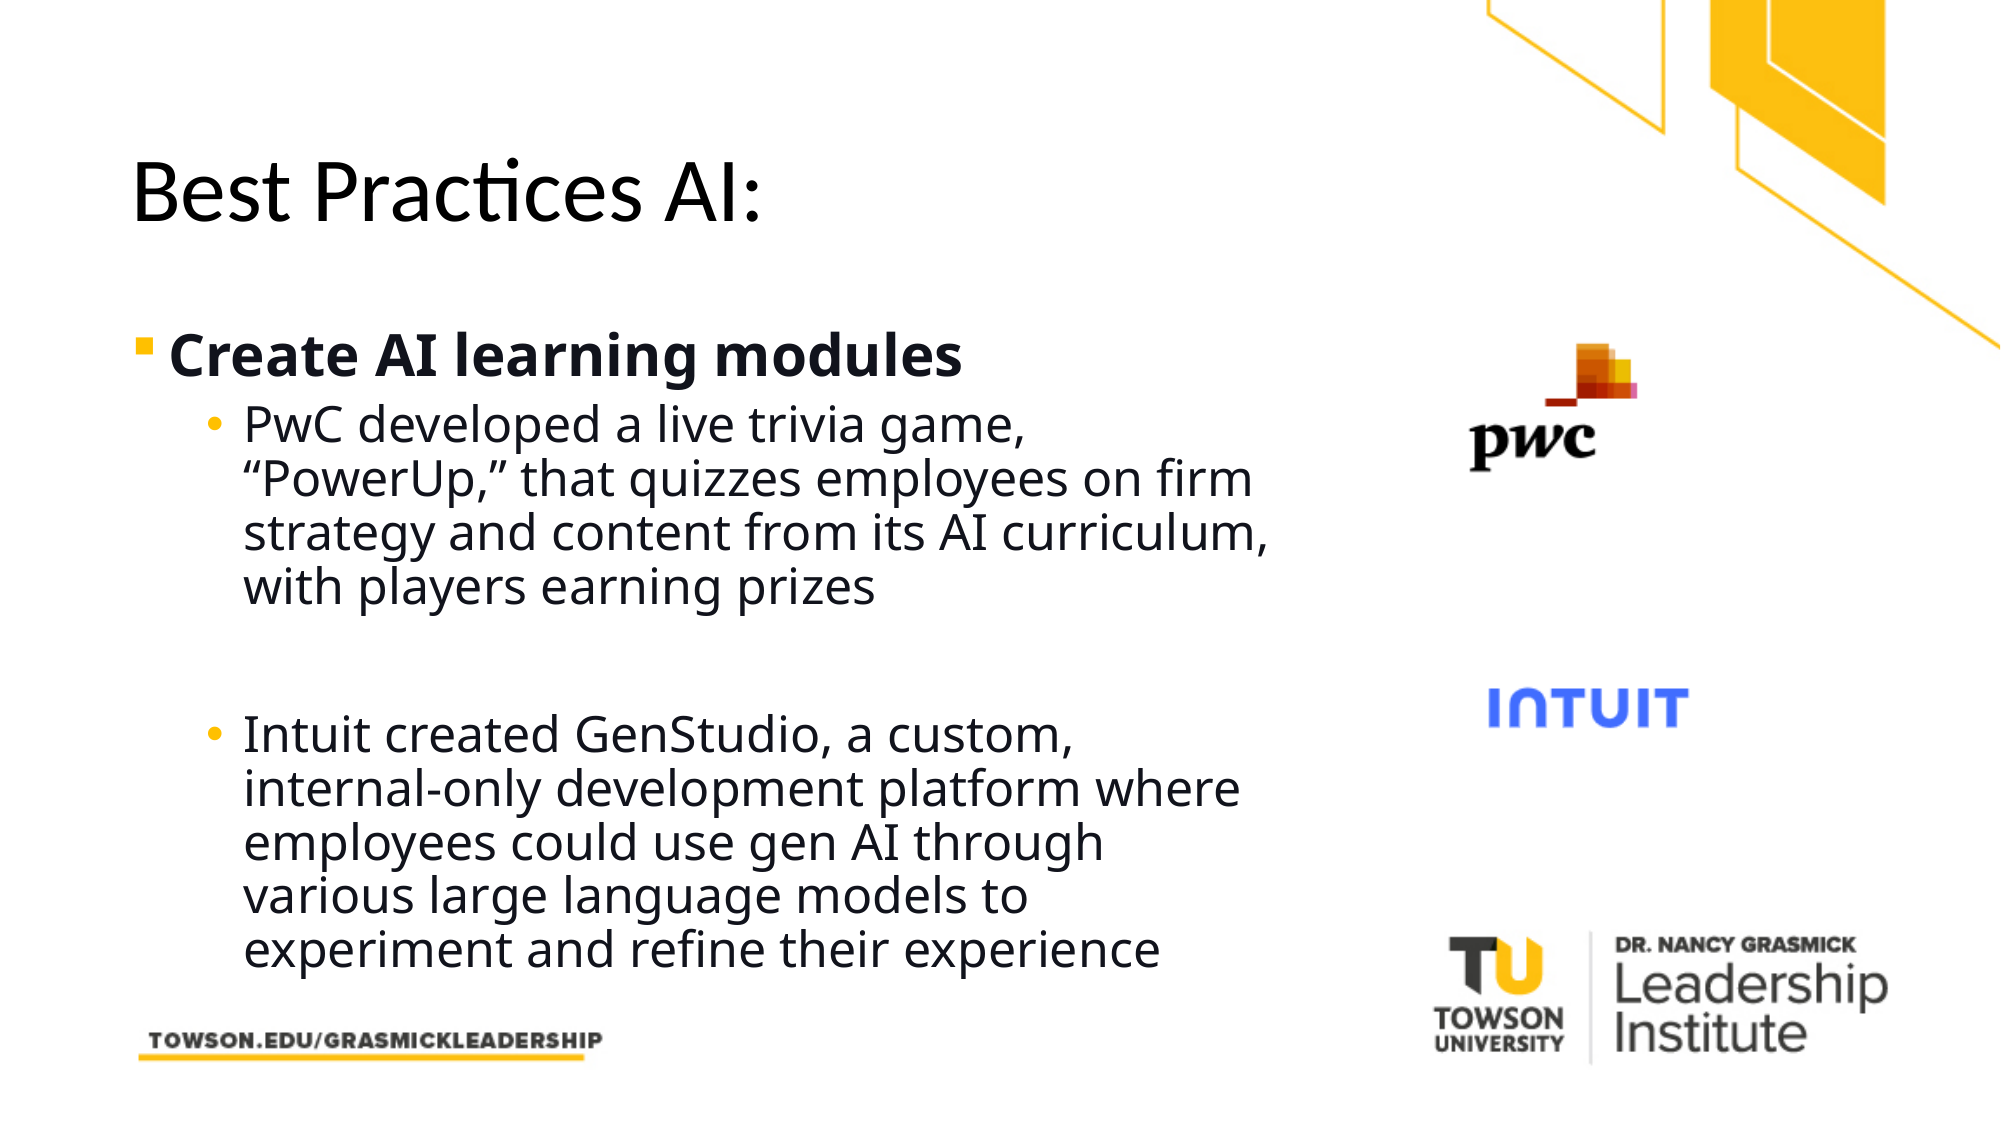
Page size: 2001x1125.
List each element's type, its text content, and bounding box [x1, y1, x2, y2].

list Create AI learning modules PwC developed a live trivia game, “PowerUp,” that quizzes employees on firm strategy and content from its AI curriculum, with players earning prizes Intuit created GenStudio, a custom, internal-only development platform where employees could use gen AI through various large language models to experiment and refine their experience [116, 318, 1296, 1014]
title Best Practices AI: [116, 94, 1733, 290]
picture [0, 0, 2001, 1125]
